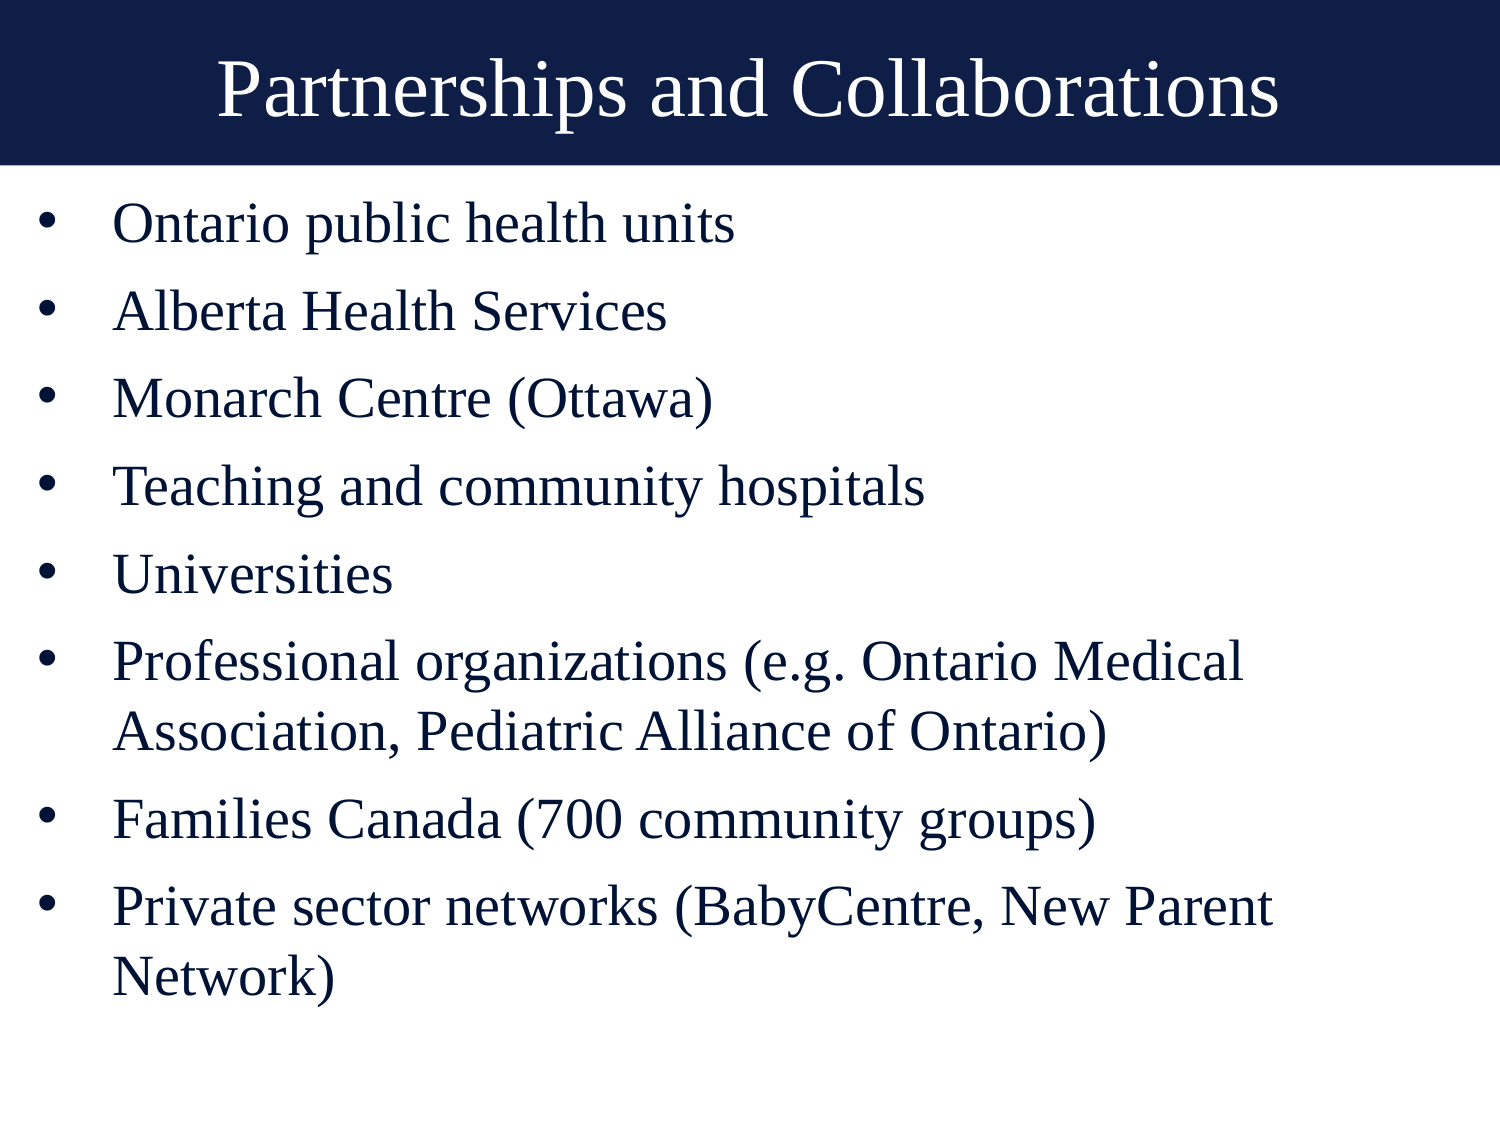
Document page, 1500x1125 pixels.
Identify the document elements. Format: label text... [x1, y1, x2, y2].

title Partnerships and Collaborations [0, 0, 1500, 166]
list Ontario public health units Alberta Health Services Monarch Centre (Ottawa) Teaching and community hospitals Universities Professional organizations (e.g. Ontario Medical Association, Pediatric Alliance of Ontario) Families Canada (700 community groups) Private sector networks (BabyCentre, New Parent Network) [37, 184, 1463, 1000]
